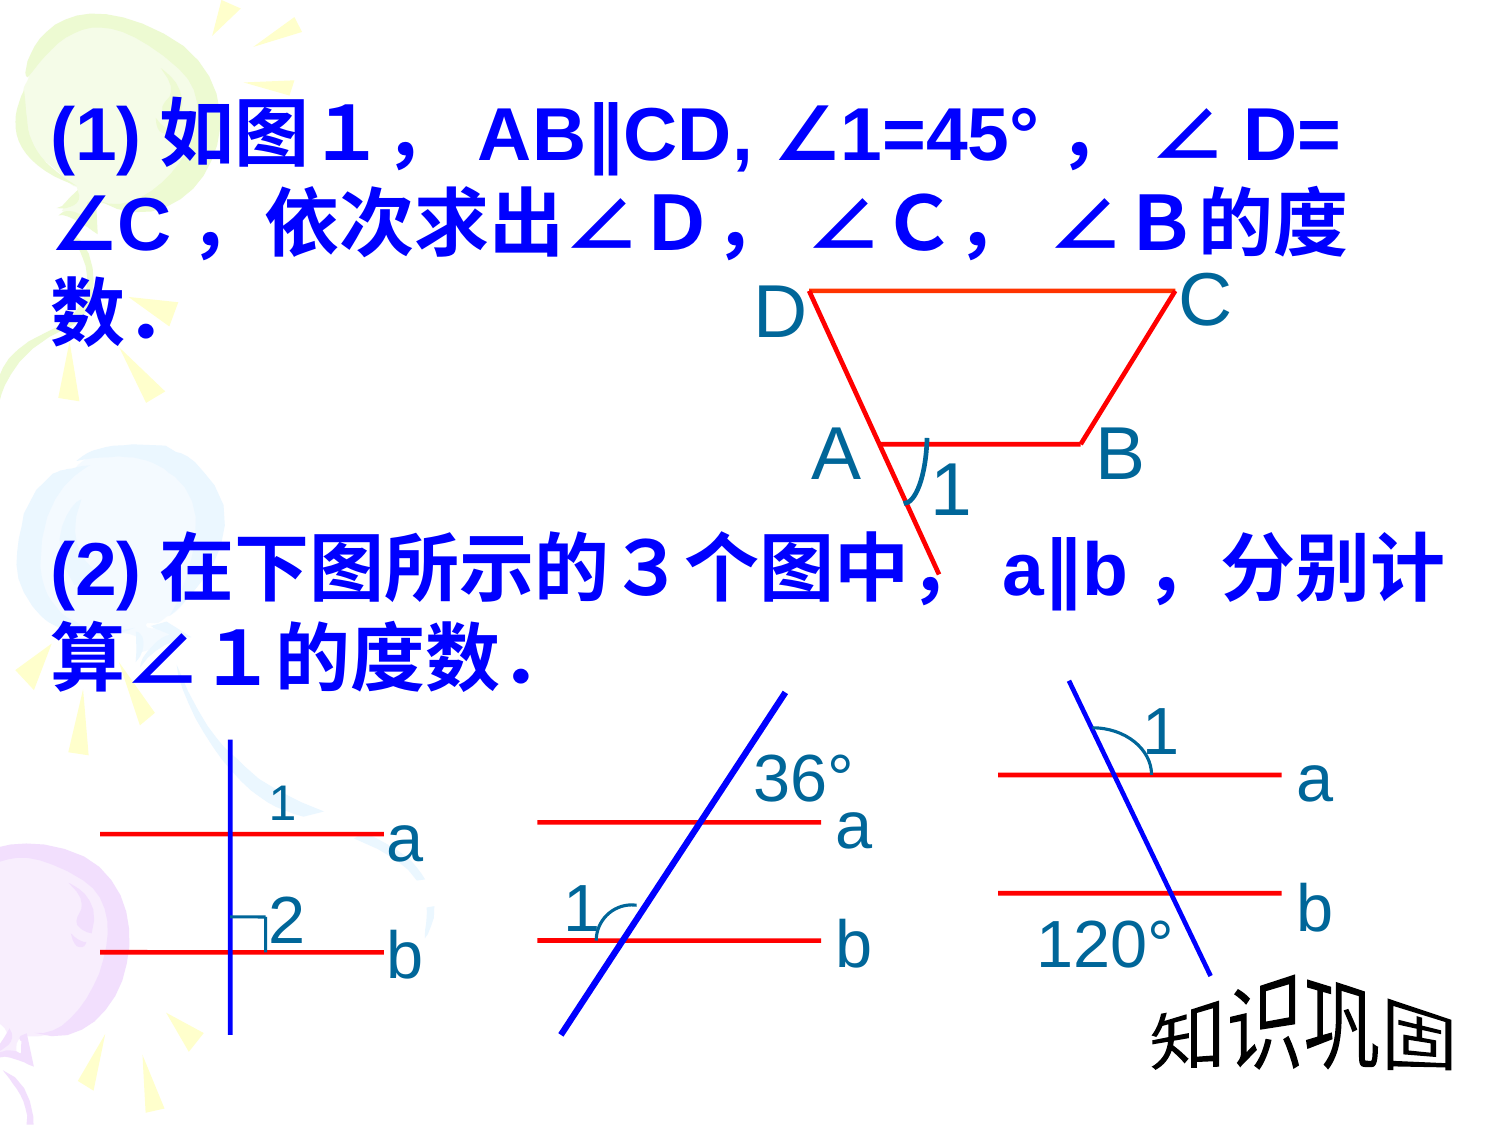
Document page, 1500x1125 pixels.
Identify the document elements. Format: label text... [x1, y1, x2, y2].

text_box [1092, 727, 1128, 775]
text_box 120° [1021, 893, 1247, 988]
text_box A [797, 397, 927, 502]
text_box C [1163, 243, 1282, 349]
text_box 1 [549, 857, 644, 953]
text_box 36° [738, 727, 916, 823]
text_box 1 [915, 432, 999, 538]
text_box [903, 432, 915, 504]
text_box 1 [253, 763, 337, 838]
text_box 1 [1128, 680, 1223, 776]
text_box a [372, 786, 455, 882]
text_box B [1080, 397, 1187, 502]
text_box D [738, 255, 833, 361]
text_box a [820, 823, 904, 870]
text_box b [372, 904, 443, 1000]
text_box b [1281, 857, 1353, 953]
text_box (1)如图１，AB∥CD, ∠1=45°， ∠D= ∠C，依次求出∠Ｄ， ∠Ｃ， ∠Ｂ的度数． (2)在下图所示的３个图中，a∥b，分别计算∠１的度数． [35, 78, 1483, 708]
text_box a [1281, 727, 1364, 823]
text_box 2 [253, 869, 337, 965]
text_box b [820, 893, 892, 988]
